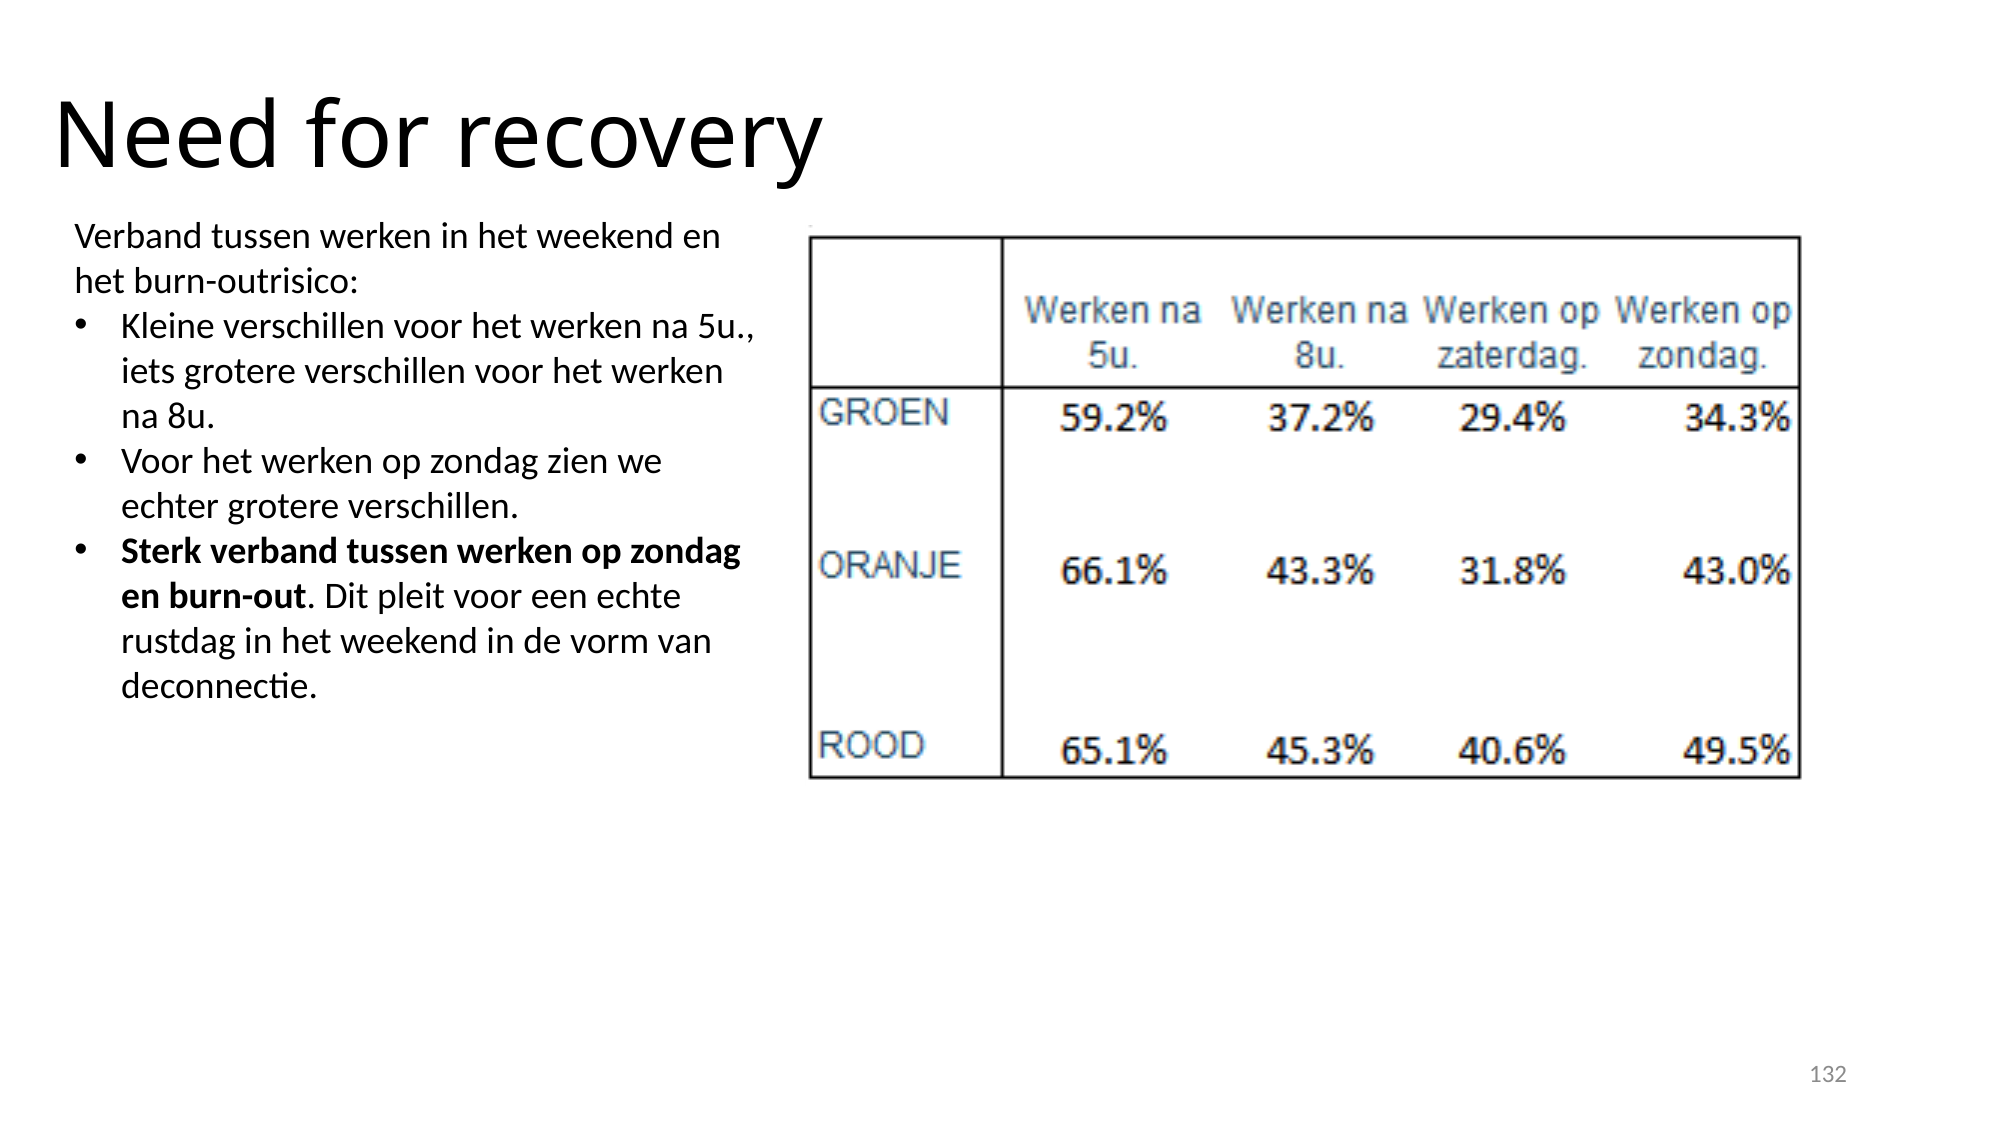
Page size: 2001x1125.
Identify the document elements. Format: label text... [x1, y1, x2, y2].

slide_number 132 [1412, 1042, 1863, 1103]
picture [804, 225, 1811, 786]
text_box Verband tussen werken in het weekend en het burn-outrisico: Kleine verschillen voor het werken na 5u., iets grotere verschillen voor het werken na 8u. Voor het werken op zondag zien we echter grotere verschillen. Sterk verband tussen werken op zondag en burn-out. Dit pleit voor een echte rustdag in het weekend in de vorm van deconnectie. [59, 203, 786, 758]
title Need for recovery [37, 29, 1763, 247]
